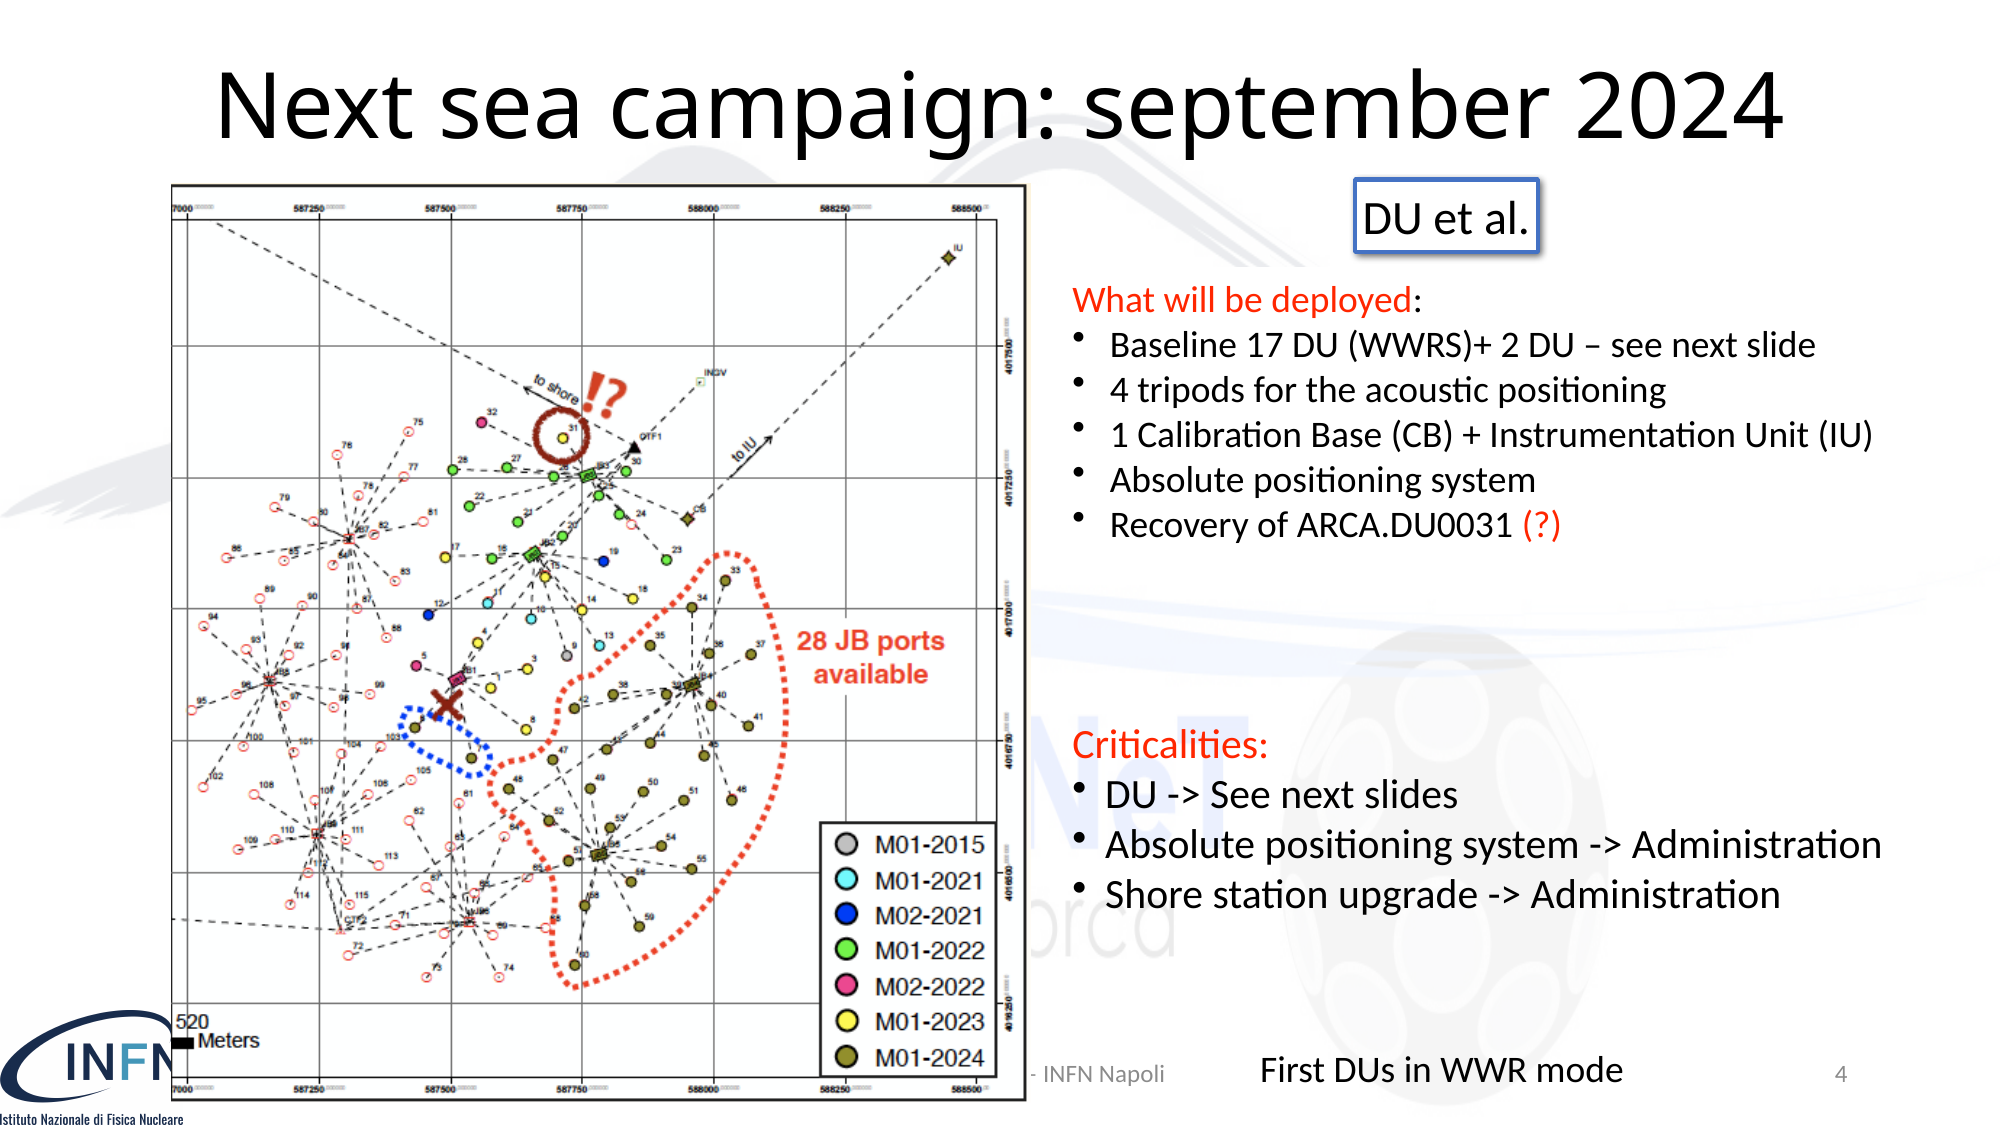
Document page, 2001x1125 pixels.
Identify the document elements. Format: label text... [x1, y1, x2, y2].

text_box Criticalities: DU -> See next slides Absolute positioning system -> Administration Shore station upgrade -> Administration [1064, 709, 1924, 925]
title Next sea campaign: september 2024 [137, 0, 1863, 218]
footer Pasquale Migliozzi – INFN Napoli [1031, 1042, 1338, 1103]
text_box First DUs in WWR mode [1252, 1037, 1641, 1098]
text_box DU et al. [1355, 179, 1538, 252]
picture [0, 183, 1031, 1125]
text_box What will be deployed: Baseline 17 DU (WWRS)+ 2 DU – see next slide 4 tripods for the acoustic positioning 1 Calibration Base (CB) + Instrumentation Unit (IU) Absolute positioning system Recovery of ARCA.DU0031 (?) [1064, 267, 1983, 552]
slide_number 4 [1412, 1042, 1863, 1103]
